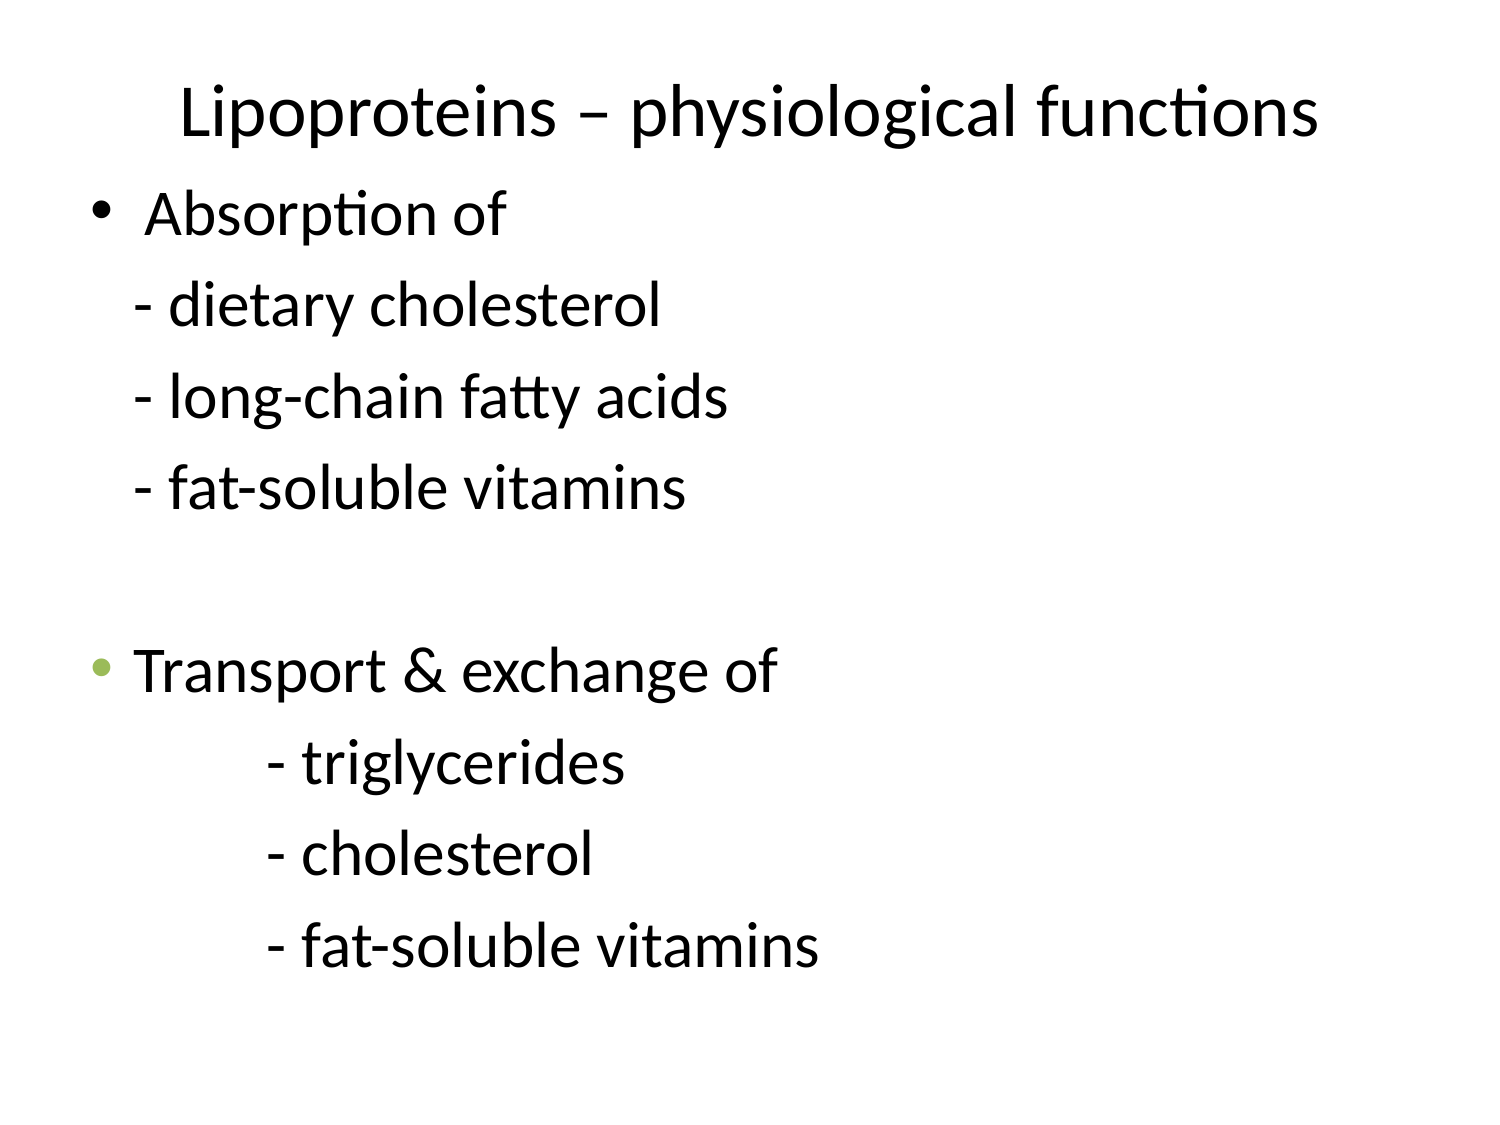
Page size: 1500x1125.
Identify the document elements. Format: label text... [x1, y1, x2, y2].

title Lipoproteins – physiological functions [0, 37, 1500, 175]
list Absorption of - dietary cholesterol - long-chain fatty acids - fat-soluble vitamins Transport & exchange of - triglycerides - cholesterol - fat-soluble vitamins [75, 162, 1500, 1088]
